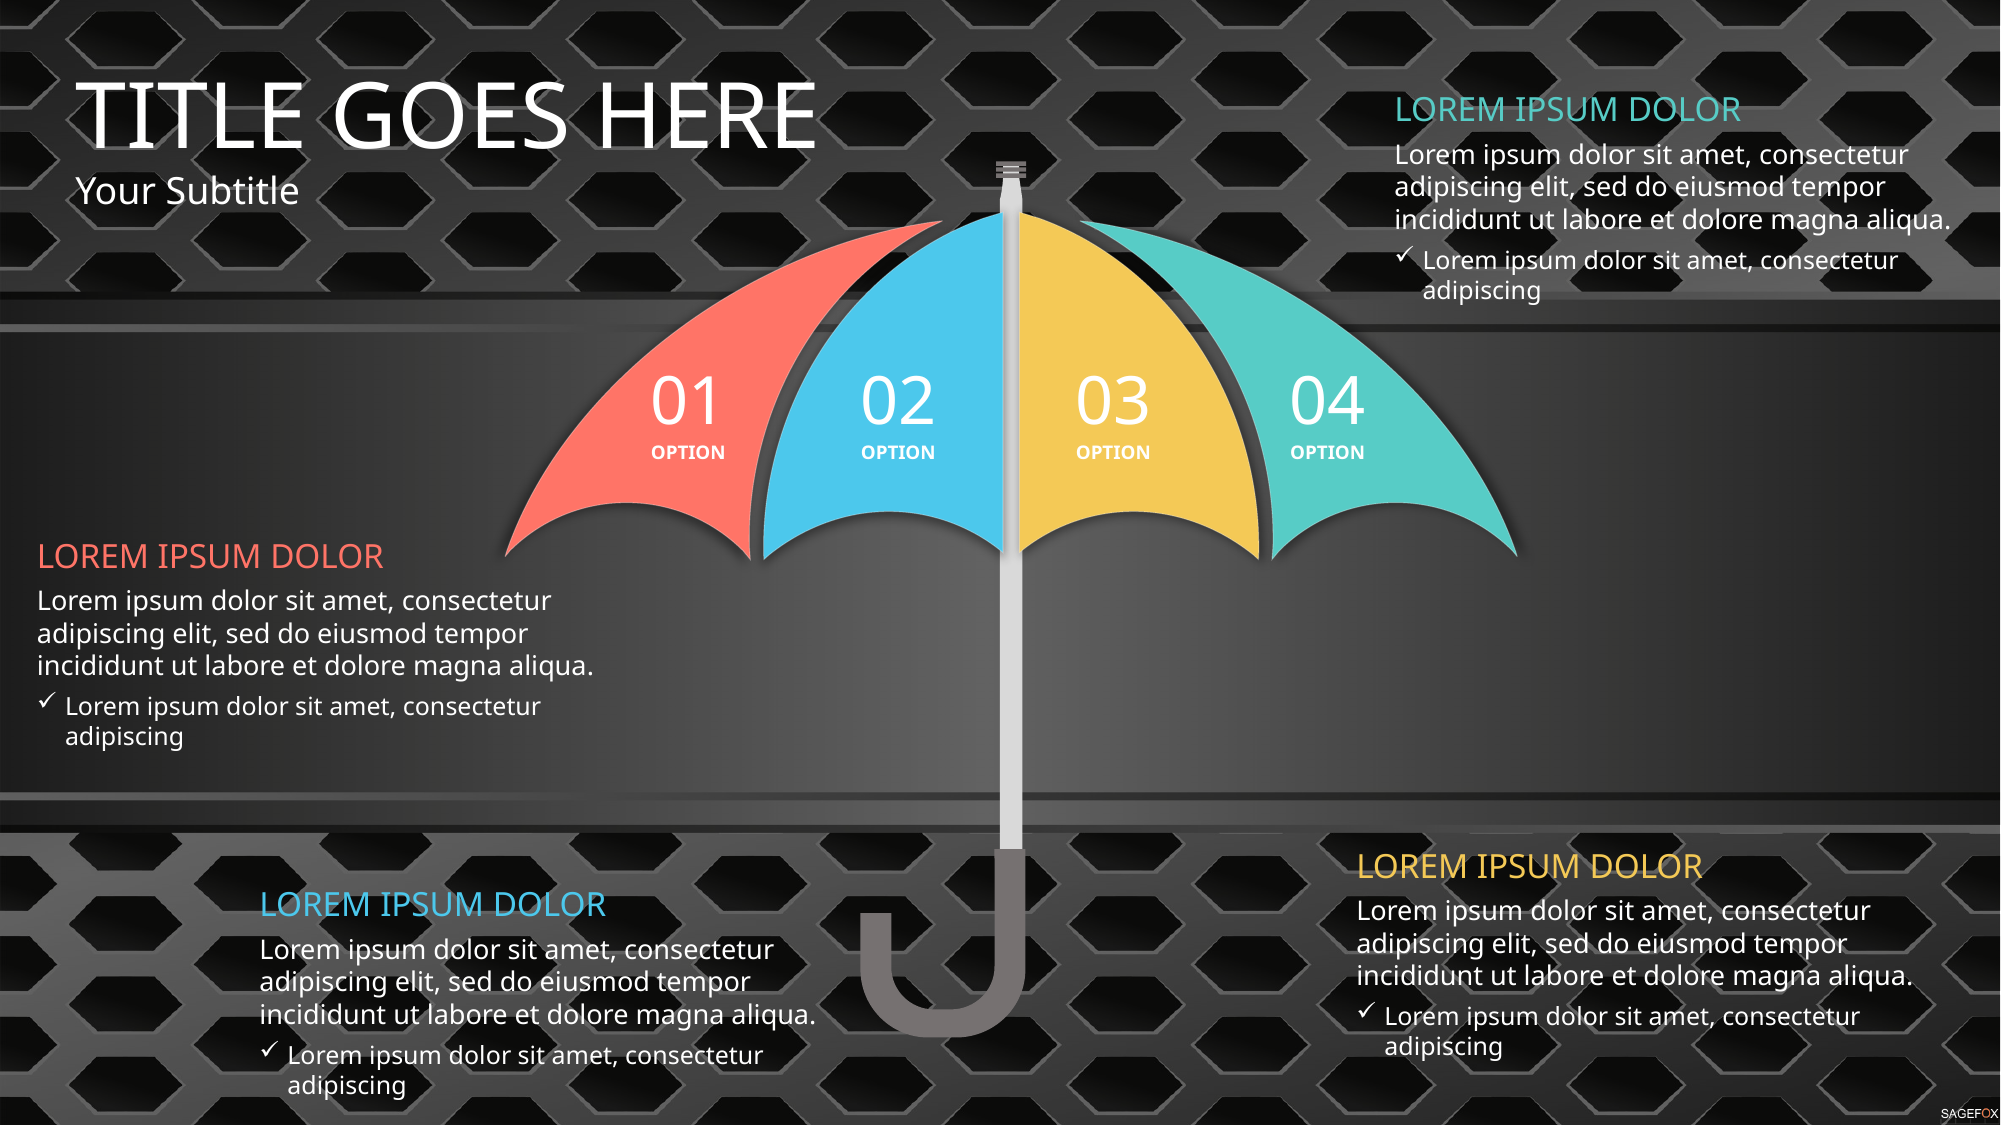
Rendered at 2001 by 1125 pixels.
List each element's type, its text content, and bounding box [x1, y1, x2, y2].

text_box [860, 593, 1027, 1038]
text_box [860, 161, 1027, 196]
text_box LOREM IPSUM DOLOR Lorem ipsum dolor sit amet, consectetur adipiscing elit, sed do eiusmod tempor incididunt ut labore et dolore magna aliqua. Lorem ipsum dolor sit amet, consectetur adipiscing [1379, 81, 1975, 312]
picture [0, 0, 2001, 1125]
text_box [1003, 305, 1552, 544]
text_box LOREM IPSUM DOLOR Lorem ipsum dolor sit amet, consectetur adipiscing elit, sed do eiusmod tempor incididunt ut labore et dolore magna aliqua. Lorem ipsum dolor sit amet, consectetur adipiscing [22, 527, 615, 759]
text_box TITLE GOES HERE Your Subtitle [60, 49, 1036, 220]
text_box LOREM IPSUM DOLOR Lorem ipsum dolor sit amet, consectetur adipiscing elit, sed do eiusmod tempor incididunt ut labore et dolore magna aliqua. Lorem ipsum dolor sit amet, consectetur adipiscing [1341, 837, 1936, 1069]
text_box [794, 196, 982, 593]
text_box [471, 305, 794, 544]
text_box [982, 196, 1228, 593]
text_box LOREM IPSUM DOLOR Lorem ipsum dolor sit amet, consectetur adipiscing elit, sed do eiusmod tempor incididunt ut labore et dolore magna aliqua. Lorem ipsum dolor sit amet, consectetur adipiscing [244, 875, 844, 1107]
